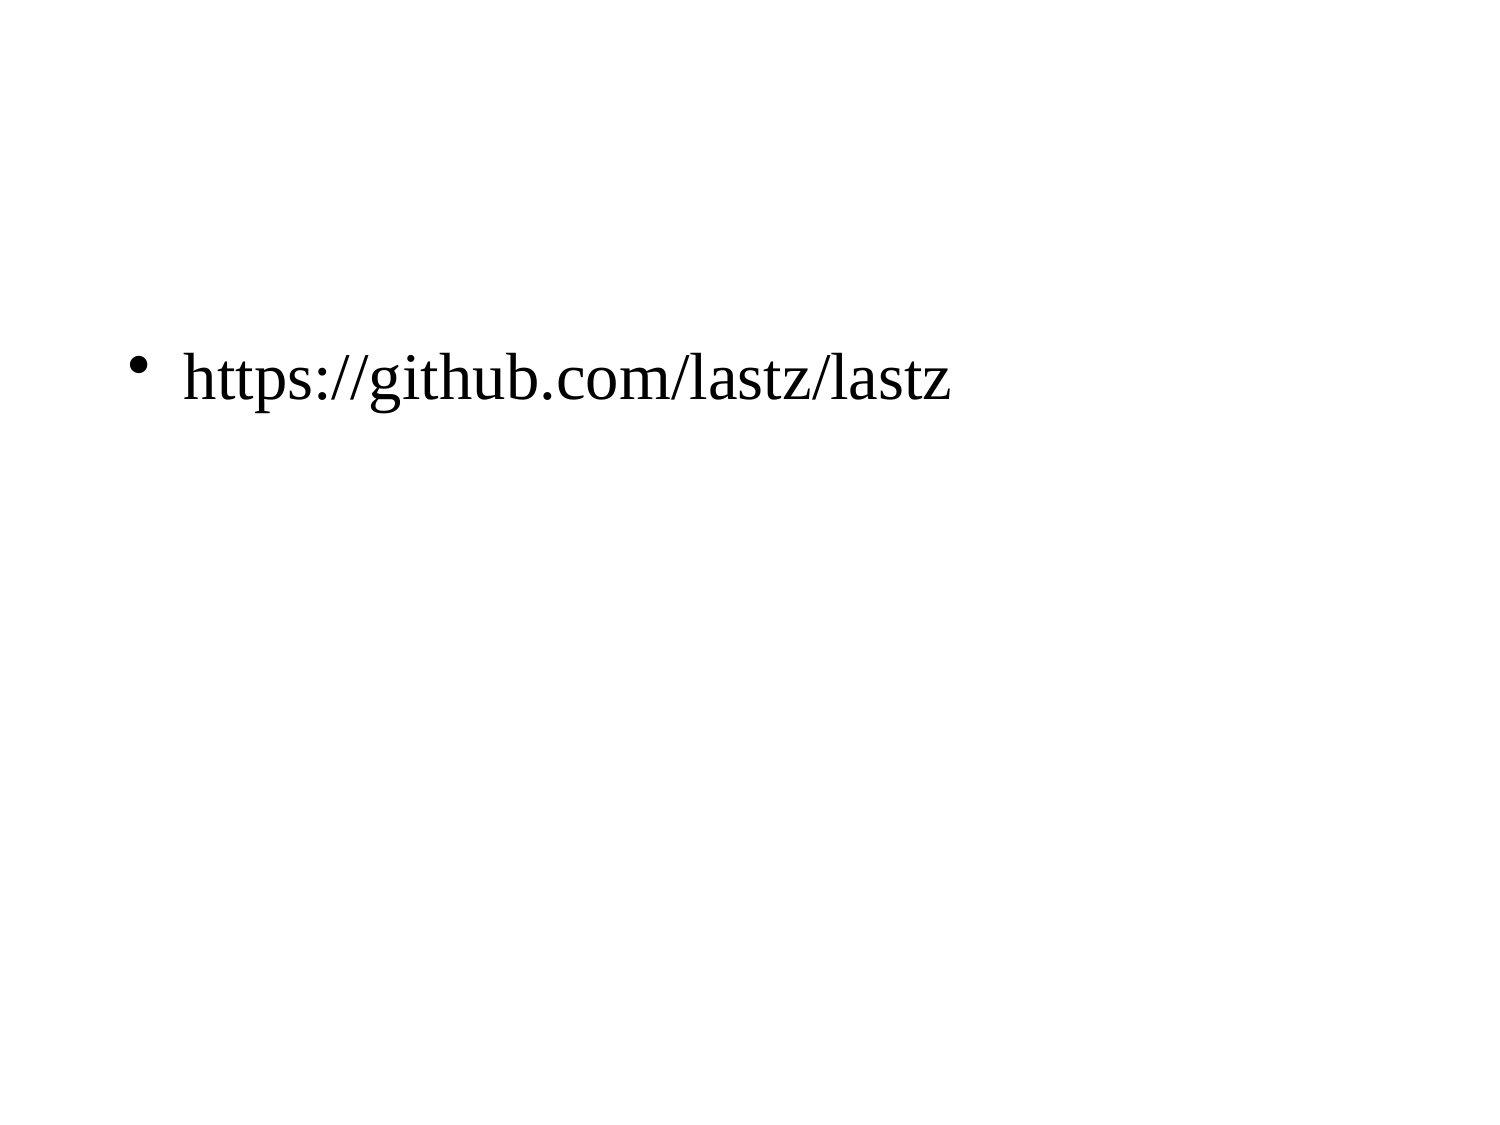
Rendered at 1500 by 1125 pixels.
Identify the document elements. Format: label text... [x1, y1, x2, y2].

list https://github.com/lastz/lastz [112, 324, 1388, 1001]
